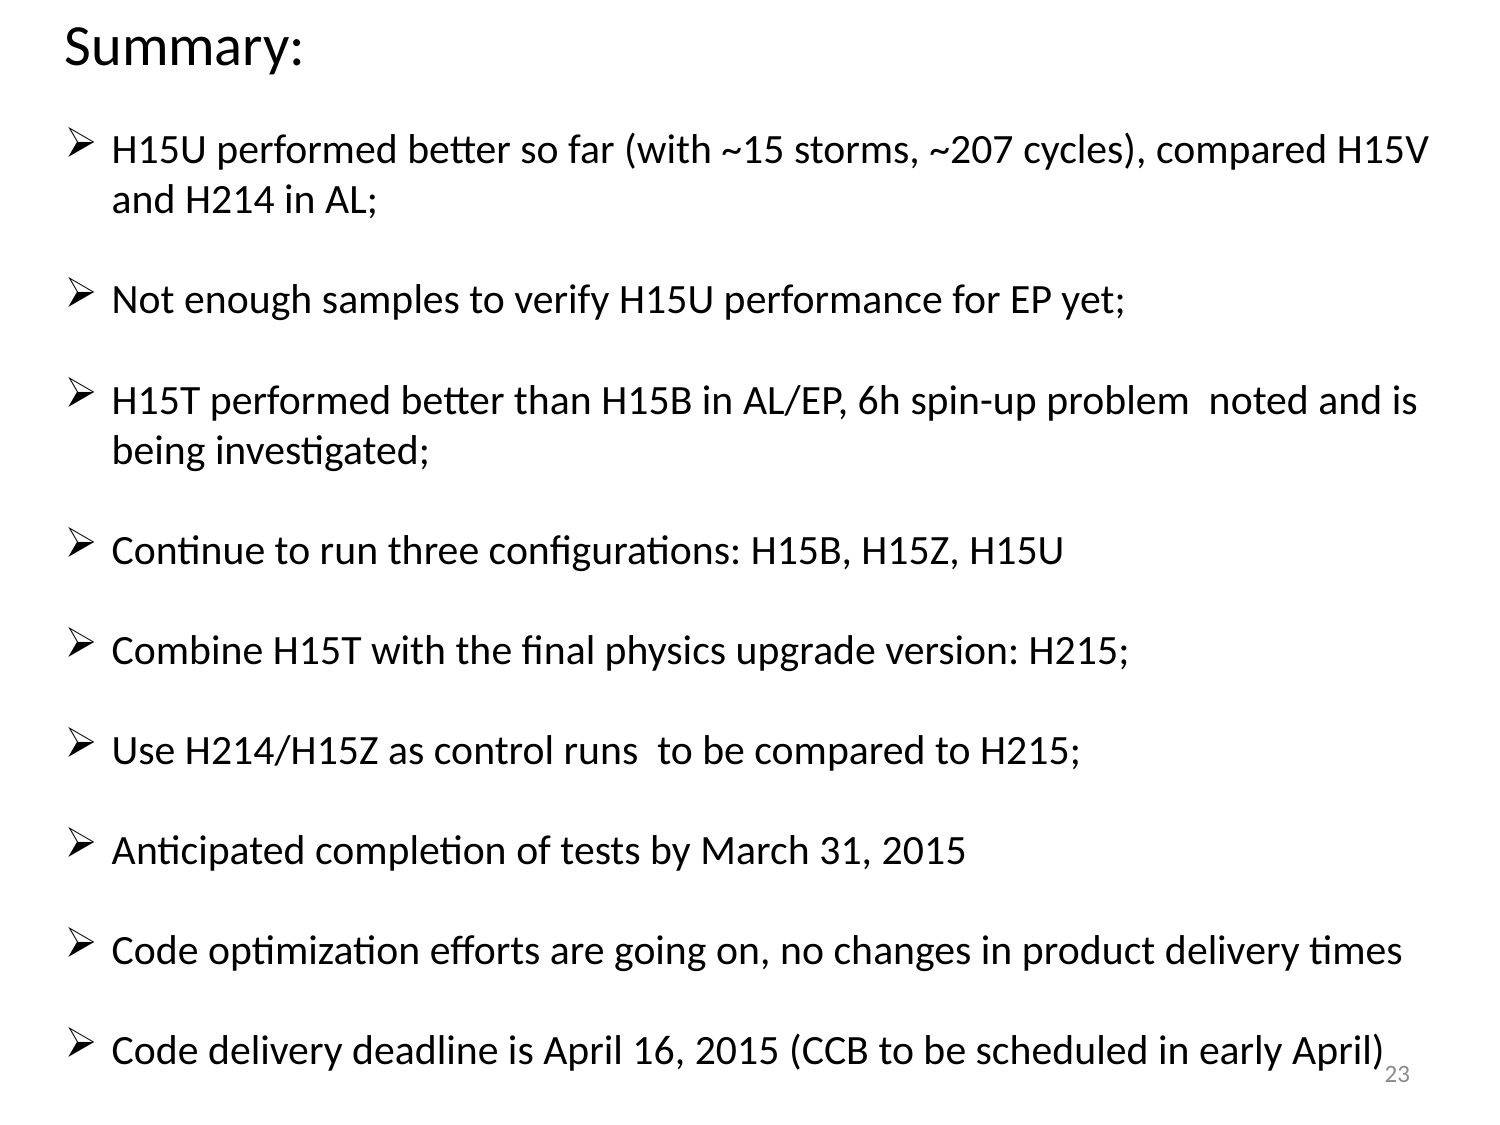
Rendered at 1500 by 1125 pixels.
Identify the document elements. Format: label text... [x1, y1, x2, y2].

slide_number 23 [1074, 1042, 1425, 1103]
text_box Summary: H15U performed better so far (with ~15 storms, ~207 cycles), compared H15V and H214 in AL; Not enough samples to verify H15U performance for EP yet; H15T performed better than H15B in AL/EP, 6h spin-up problem noted and is being investigated; Continue to run three configurations: H15B, H15Z, H15U Combine H15T with the final physics upgrade version: H215; Use H214/H15Z as control runs to be compared to H215; Anticipated completion of tests by March 31, 2015 Code optimization efforts are going on, no changes in product delivery times Code delivery deadline is April 16, 2015 (CCB to be scheduled in early April) [49, 0, 1475, 1081]
